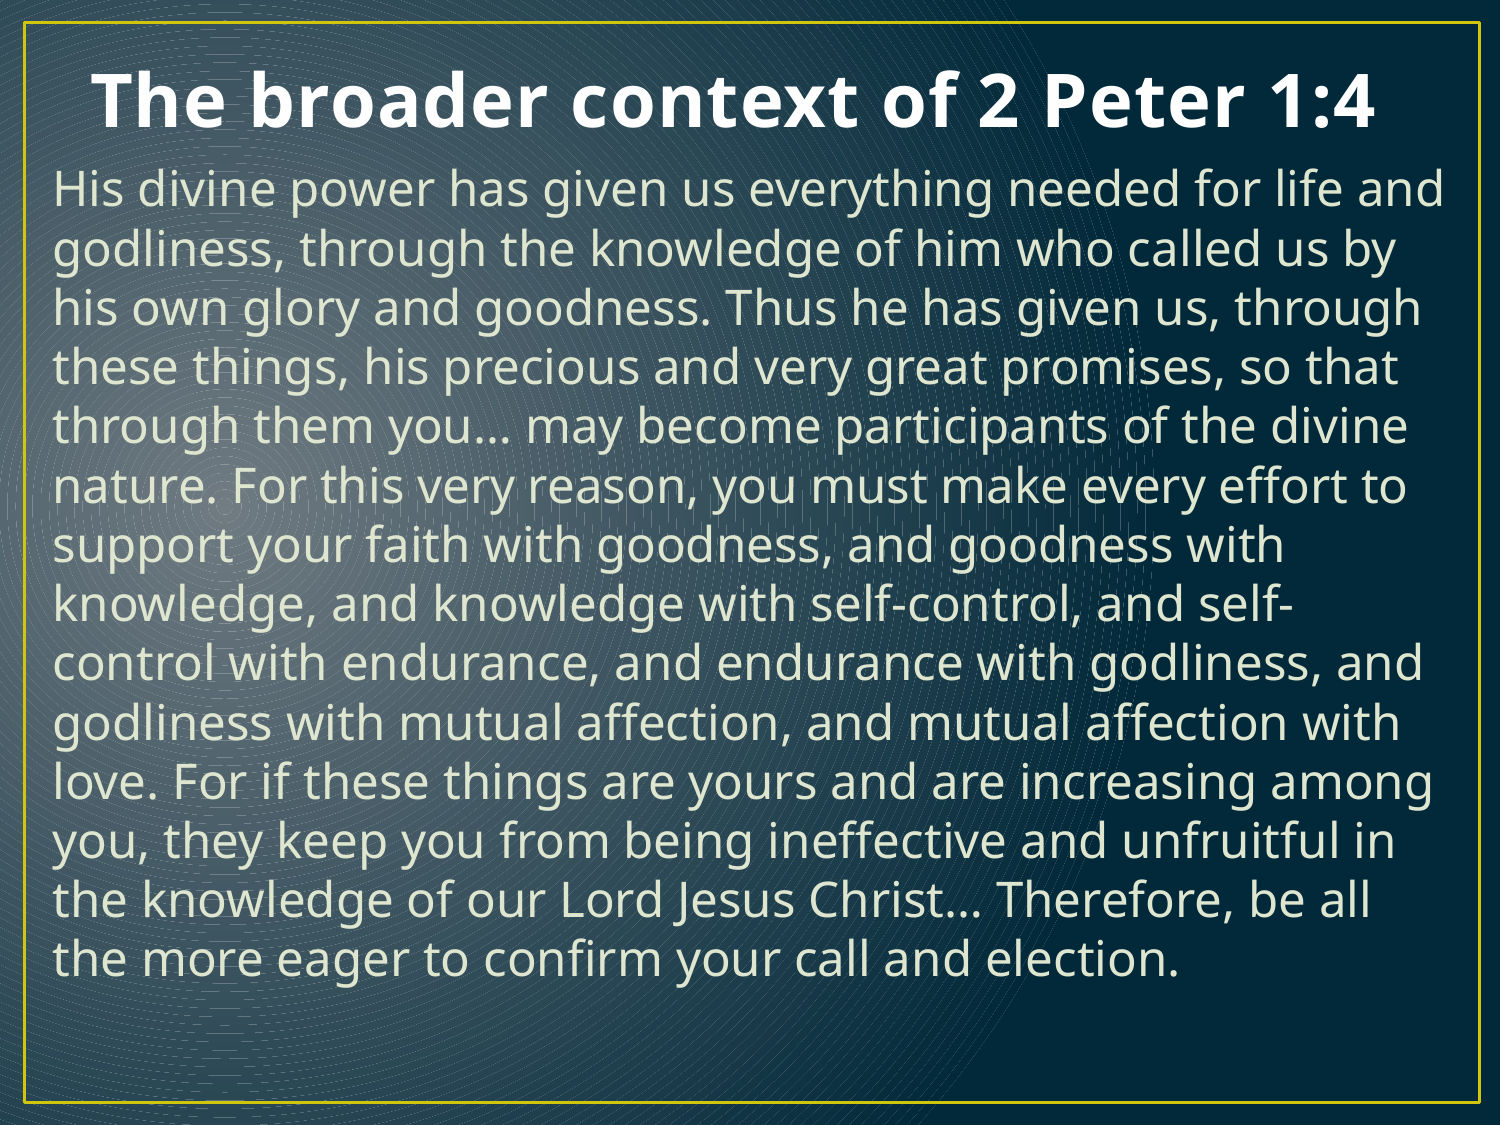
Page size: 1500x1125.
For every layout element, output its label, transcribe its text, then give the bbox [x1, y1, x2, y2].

list His divine power has given us everything needed for life and godliness, through the knowledge of him who called us by his own glory and goodness. Thus he has given us, through these things, his precious and very great promises, so that through them you… may become participants of the divine nature. For this very reason, you must make every effort to support your faith with goodness, and goodness with knowledge, and knowledge with self-control, and self-control with endurance, and endurance with godliness, and godliness with mutual affection, and mutual affection with love. For if these things are yours and are increasing among you, they keep you from being ineffective and unfruitful in the knowledge of our Lord Jesus Christ… Therefore, be all the more eager to confirm your call and election. [37, 149, 1463, 1063]
title The broader context of 2 Peter 1:4 [75, 45, 1425, 149]
